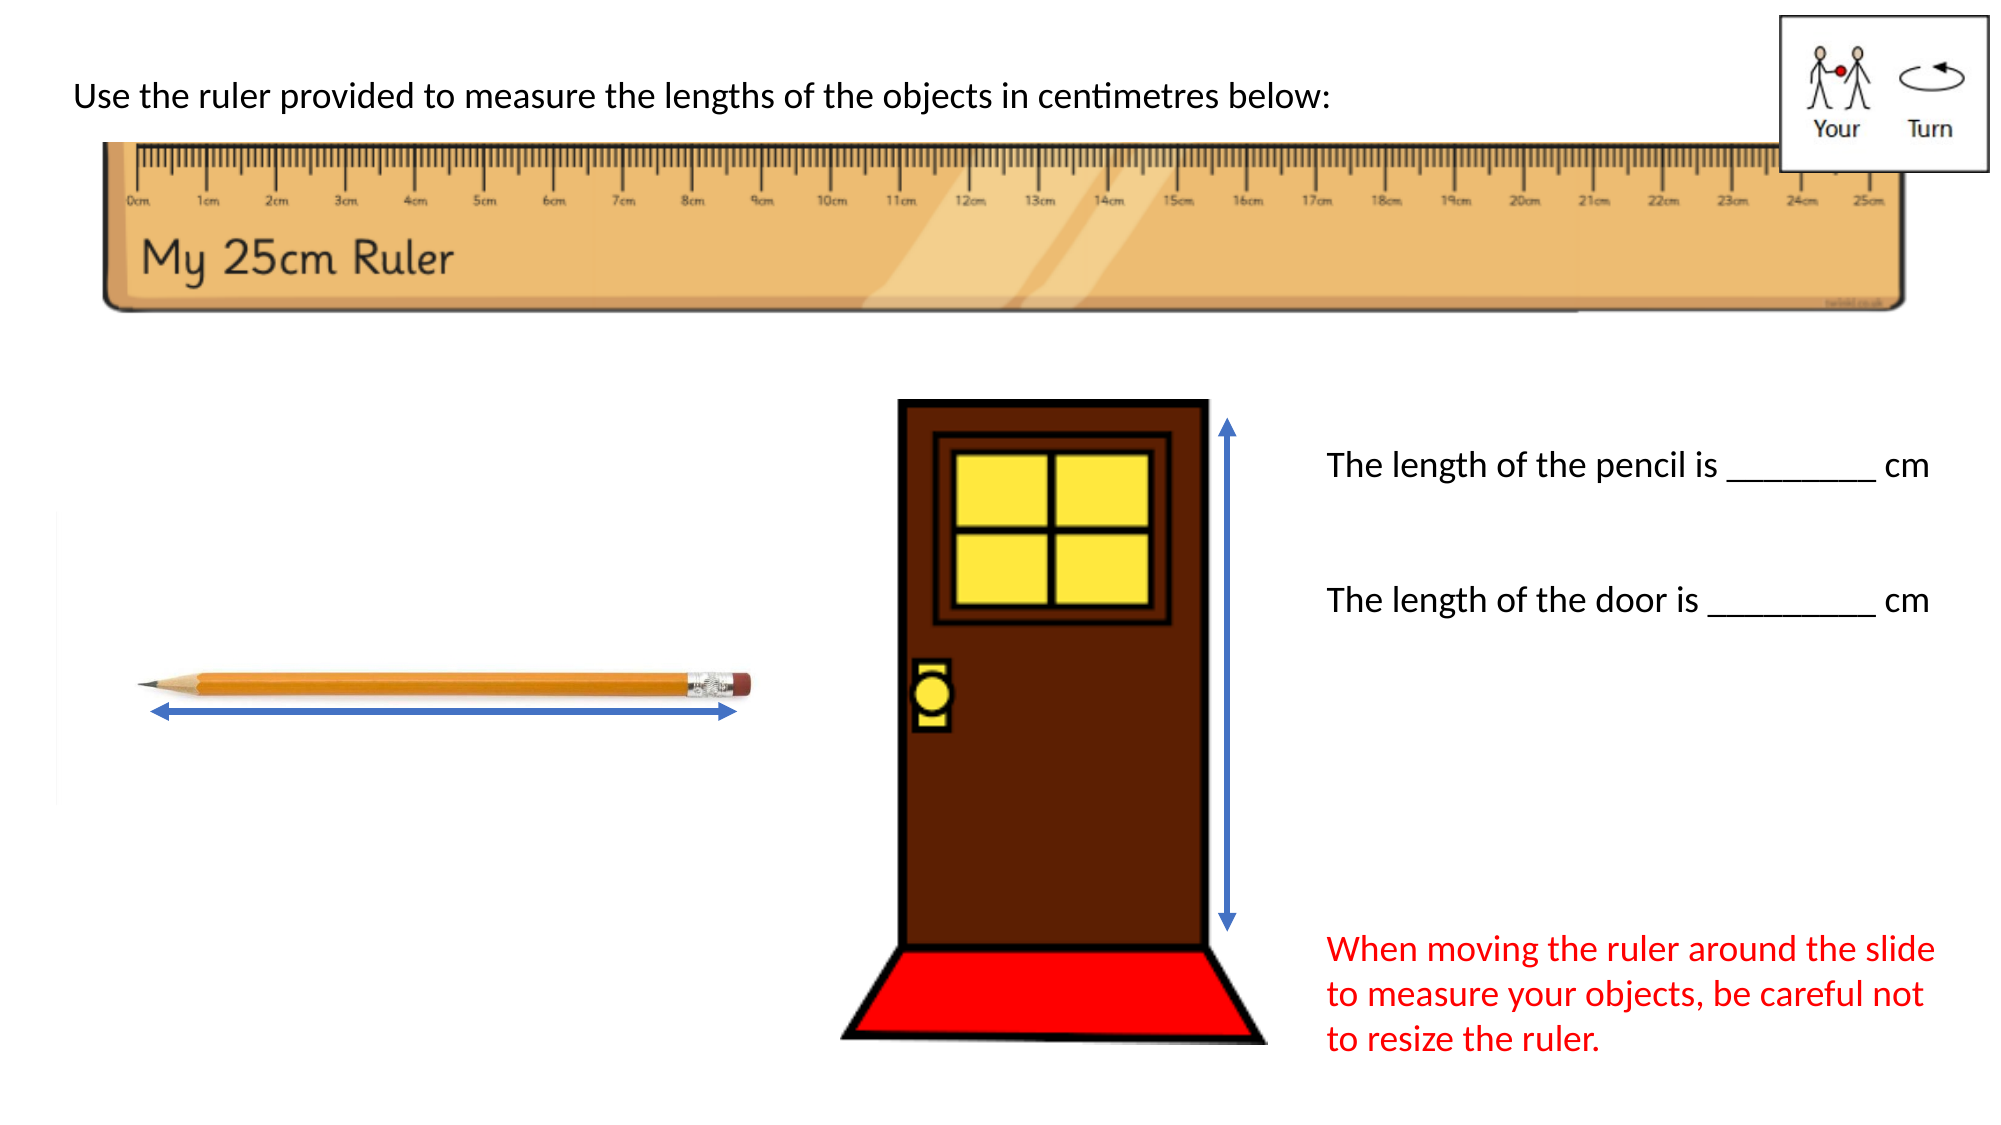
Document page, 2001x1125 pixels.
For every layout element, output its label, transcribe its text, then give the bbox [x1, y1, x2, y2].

text_box Use the ruler provided to measure the lengths of the objects in centimetres below: [58, 63, 1392, 124]
picture [95, 15, 1990, 325]
picture [840, 399, 1268, 1045]
text_box The length of the pencil is ________ cm The length of the door is _________ cm [1311, 432, 1955, 672]
text_box When moving the ruler around the slide to measure your objects, be careful not to resize the ruler. [1311, 916, 1970, 1067]
picture [56, 477, 819, 839]
